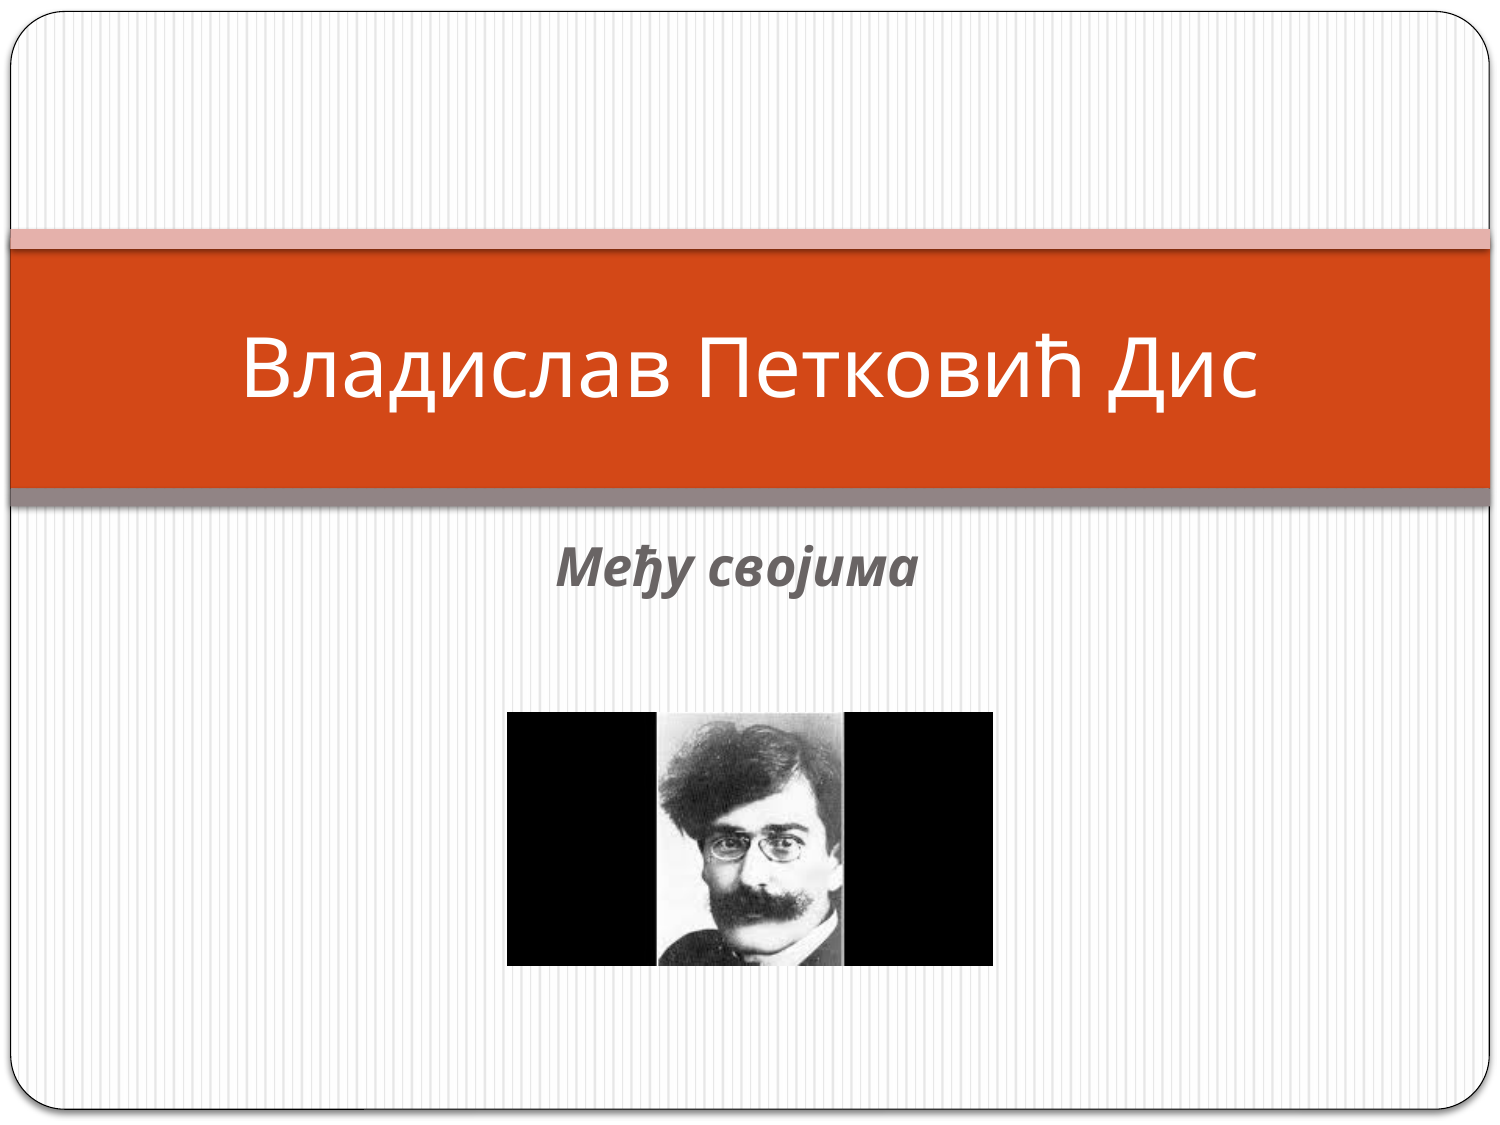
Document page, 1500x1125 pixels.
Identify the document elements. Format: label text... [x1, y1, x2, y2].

subtitle Међу својима [212, 525, 1263, 788]
title Владислав Петковић Дис [75, 247, 1425, 489]
picture [506, 712, 994, 966]
